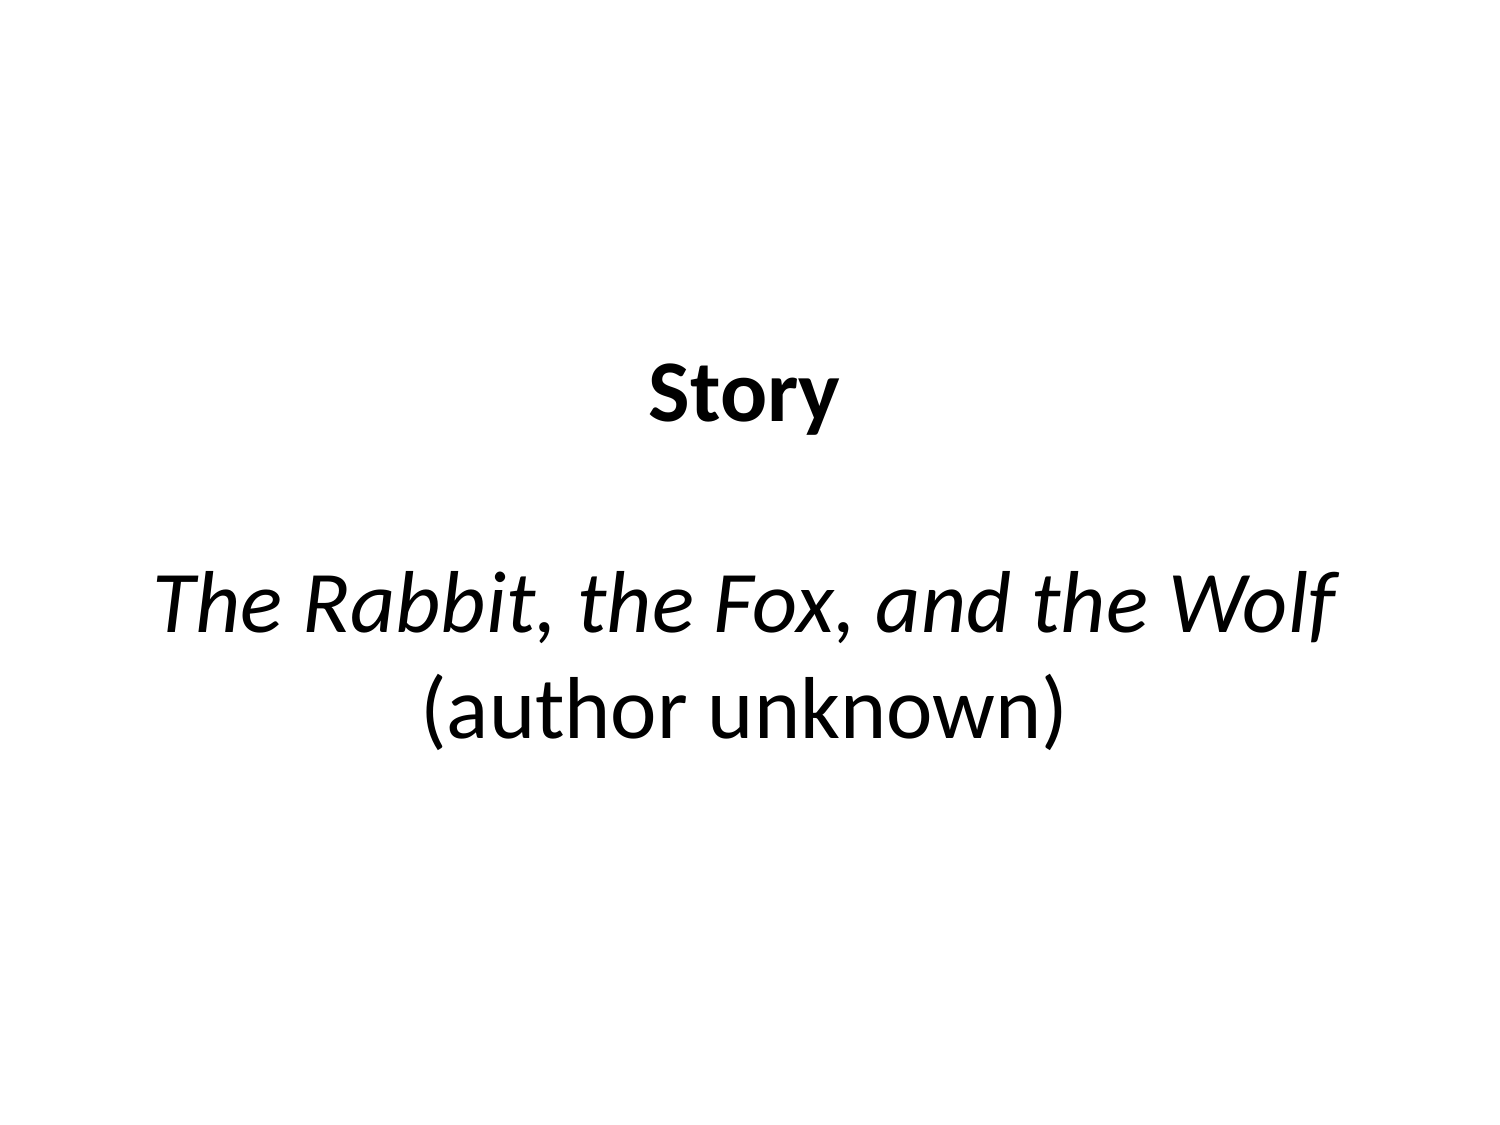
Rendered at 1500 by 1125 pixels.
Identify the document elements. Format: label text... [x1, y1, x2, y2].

title Story The Rabbit, the Fox, and the Wolf (author unknown) [69, 324, 1420, 764]
